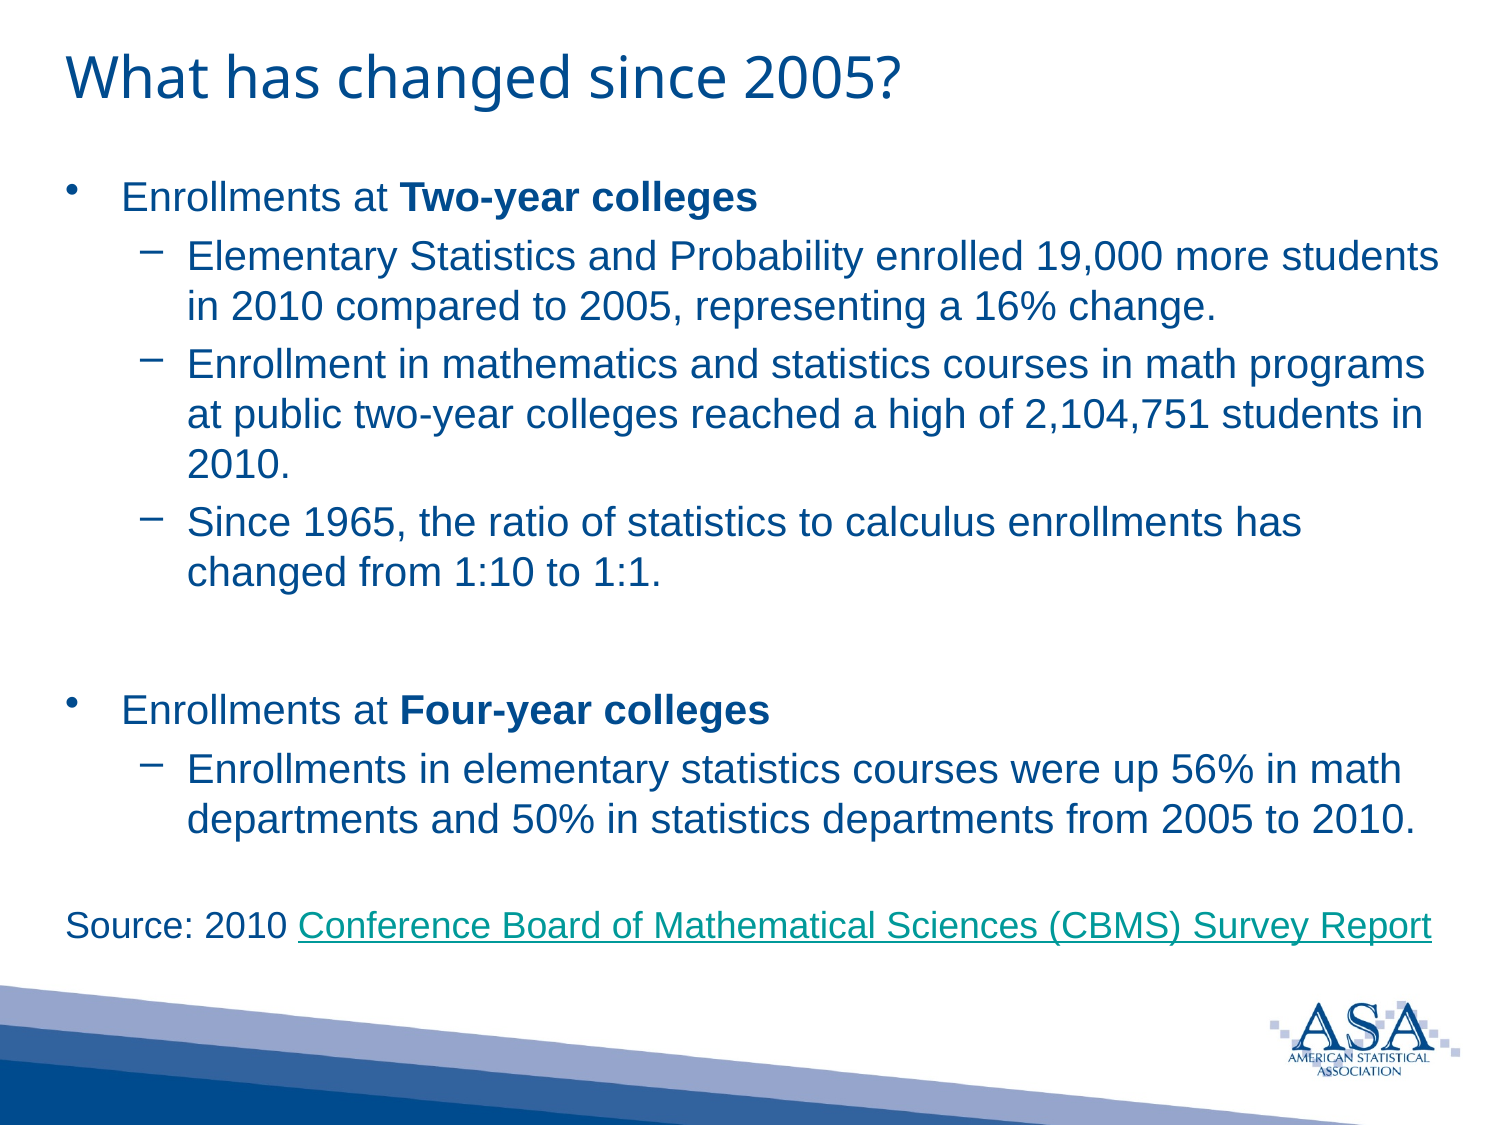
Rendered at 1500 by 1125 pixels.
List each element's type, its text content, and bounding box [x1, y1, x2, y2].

picture [0, 0, 1500, 1125]
list Enrollments at Two-year colleges Elementary Statistics and Probability enrolled 19,000 more students in 2010 compared to 2005, representing a 16% change. Enrollment in mathematics and statistics courses in math programs at public two-year colleges reached a high of 2,104,751 students in 2010. Since 1965, the ratio of statistics to calculus enrollments has changed from 1:10 to 1:1. Enrollments at Four-year colleges Enrollments in elementary statistics courses were up 56% in math departments and 50% in statistics departments from 2005 to 2010. Source: 2010 Conference Board of Mathematical Sciences (CBMS) Survey Report [50, 162, 1463, 975]
title What has changed since 2005? [50, 12, 1463, 138]
